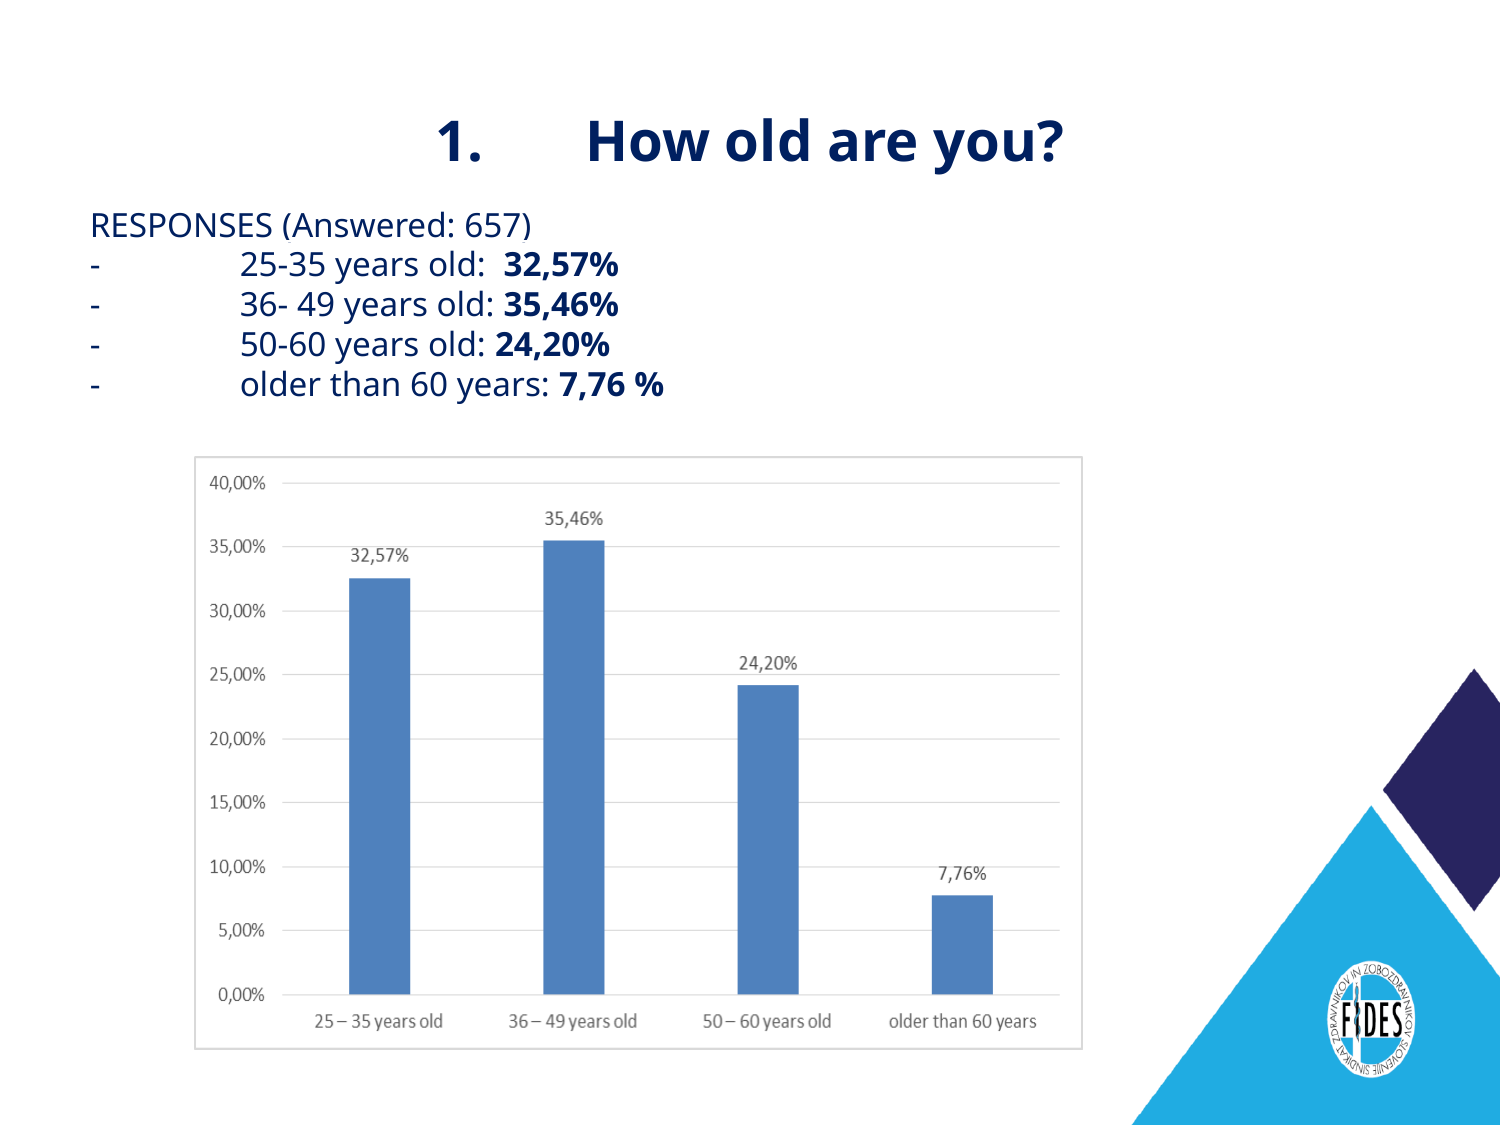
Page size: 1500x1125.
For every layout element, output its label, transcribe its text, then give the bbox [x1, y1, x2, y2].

picture [194, 0, 1500, 1125]
text_box RESPONSES (Answered: 657) - 25-35 years old: 32,57% - 36- 49 years old: 35,46% - 50-60 years old: 24,20% - older than 60 years: 7,76 % [74, 196, 1425, 1005]
text_box 1. How old are you? [74, 45, 1425, 196]
